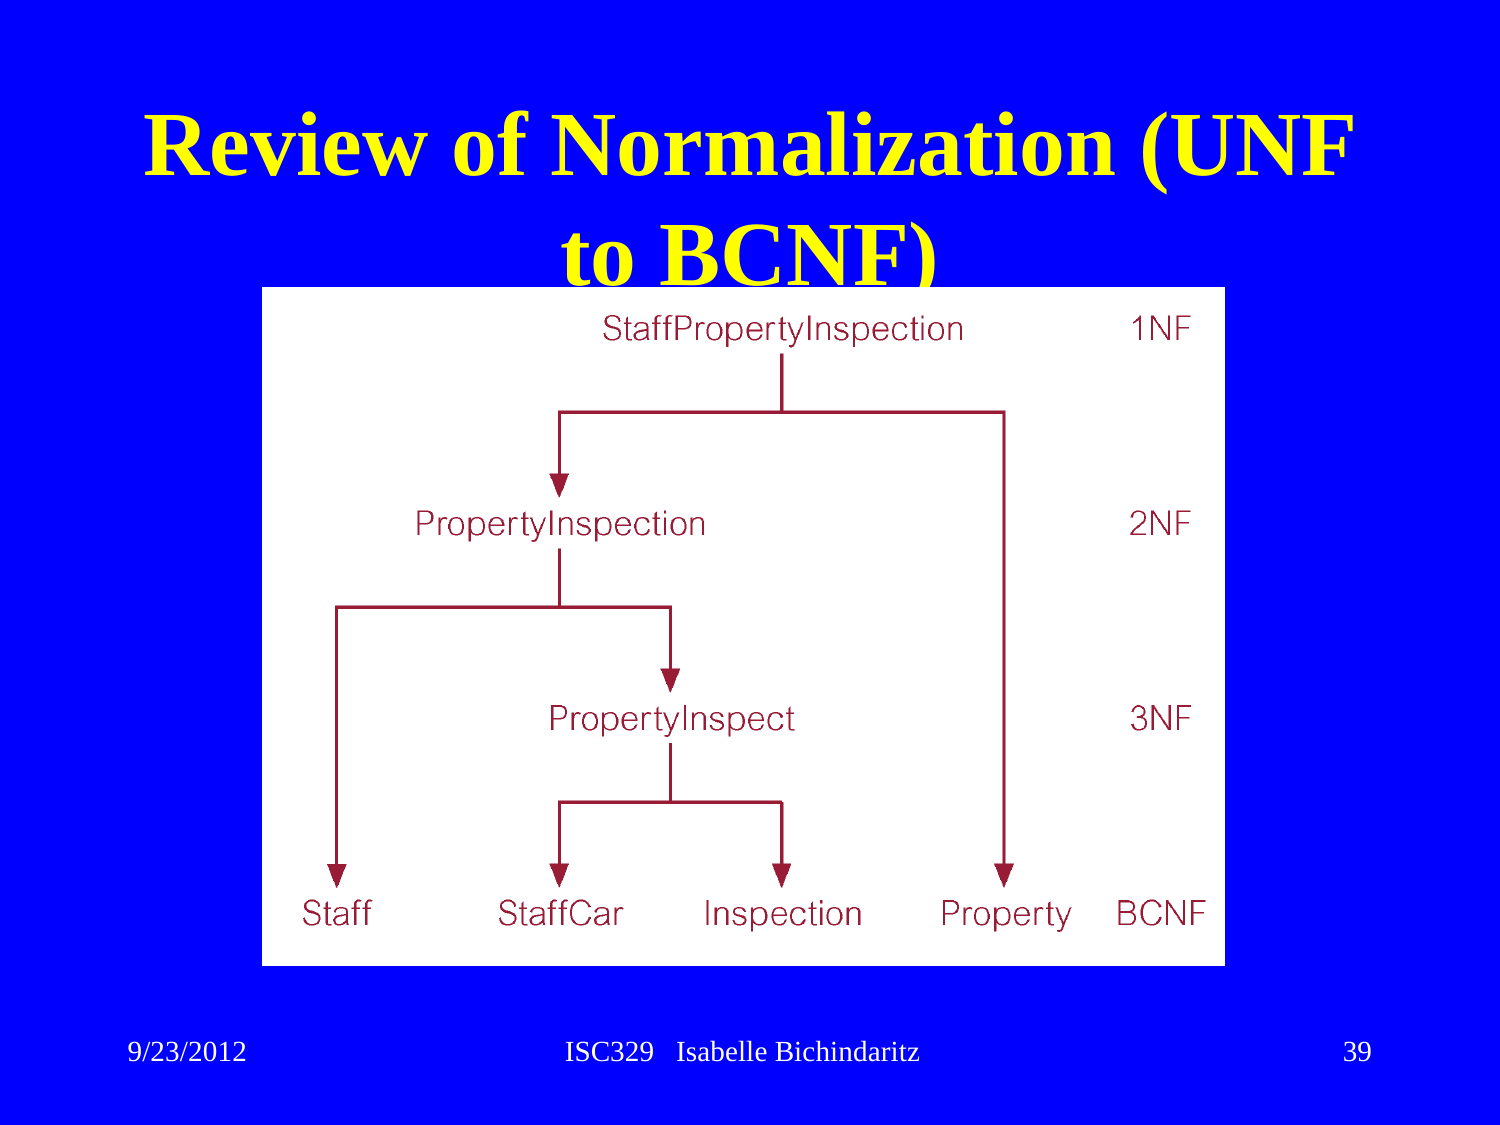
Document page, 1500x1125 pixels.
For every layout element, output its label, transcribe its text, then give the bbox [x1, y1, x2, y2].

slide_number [112, 1024, 426, 1101]
slide_number 39 [1074, 1024, 1388, 1101]
picture [262, 287, 1226, 967]
footer ISC329 Isabelle Bichindaritz [512, 1024, 988, 1101]
title Review of Normalization (UNF to BCNF) [112, 99, 1388, 288]
